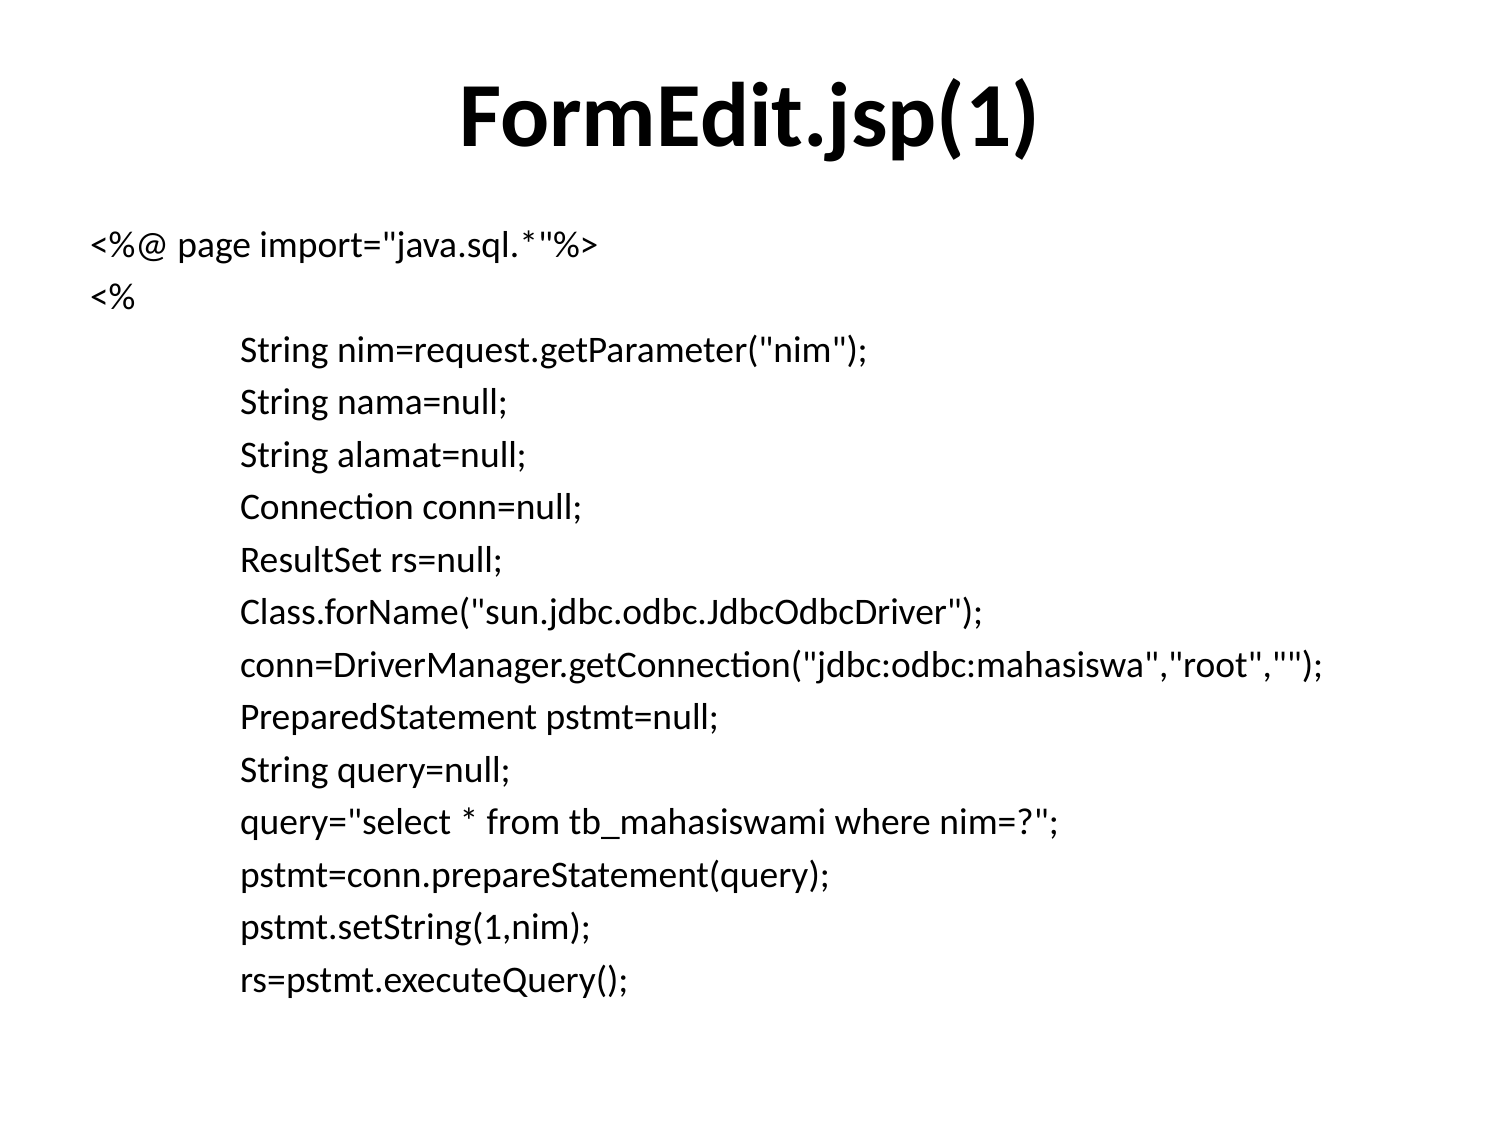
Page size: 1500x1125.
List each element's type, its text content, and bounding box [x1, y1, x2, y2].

title FormEdit.jsp(1) [75, 45, 1425, 175]
list <%@ page import="java.sql.*"%> <% String nim=request.getParameter("nim"); String nama=null; String alamat=null; Connection conn=null; ResultSet rs=null; Class.forName("sun.jdbc.odbc.JdbcOdbcDriver"); conn=DriverManager.getConnection("jdbc:odbc:mahasiswa","root",""); PreparedStatement pstmt=null; String query=null; query="select * from tb_mahasiswami where nim=?"; pstmt=conn.prepareStatement(query); pstmt.setString(1,nim); rs=pstmt.executeQuery(); [75, 212, 1425, 1030]
